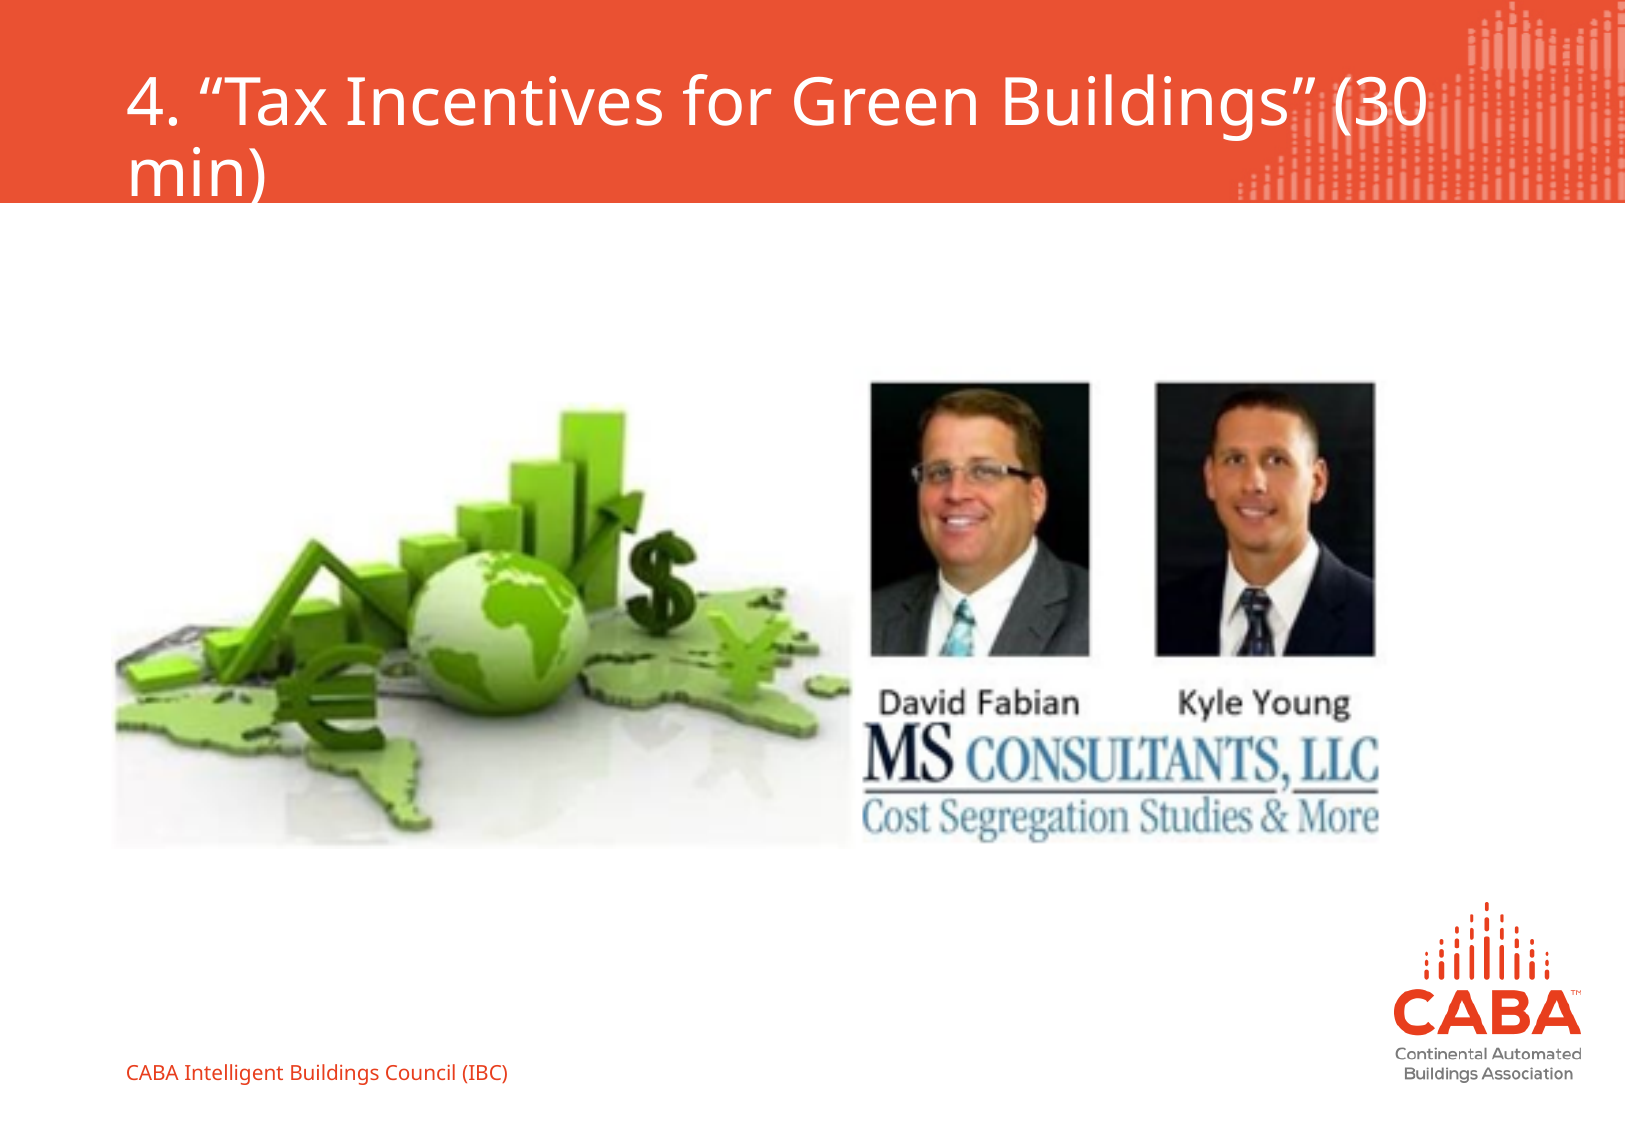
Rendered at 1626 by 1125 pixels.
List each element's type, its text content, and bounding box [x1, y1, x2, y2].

title 4. “Tax Incentives for Green Buildings” (30 min) [111, 59, 1460, 146]
picture [1350, 859, 1625, 1125]
picture [111, 365, 1401, 849]
picture [0, 0, 1625, 203]
